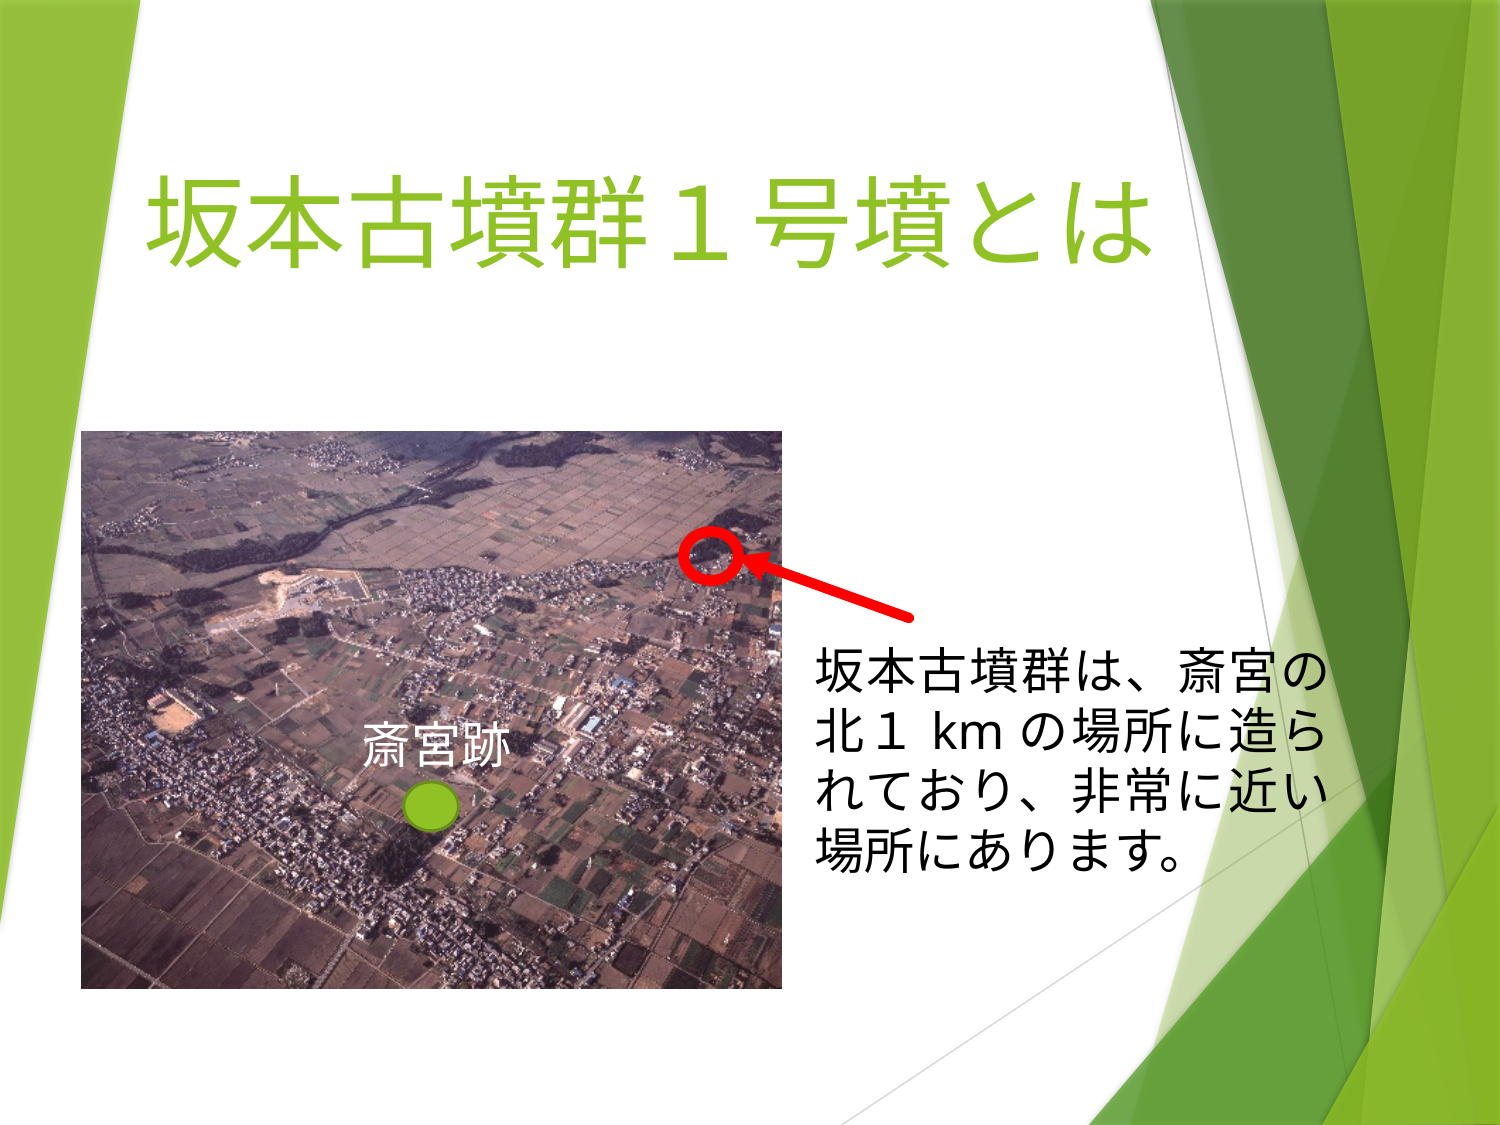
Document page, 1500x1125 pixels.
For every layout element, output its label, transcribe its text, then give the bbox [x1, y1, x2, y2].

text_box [735, 555, 910, 619]
picture [80, 431, 782, 990]
title 坂本古墳群１号墳とは [46, 150, 1171, 289]
text_box 坂本古墳群は、斎宮の北１kmの場所に造られており、非常に近い場所にあります。 [799, 632, 1346, 887]
